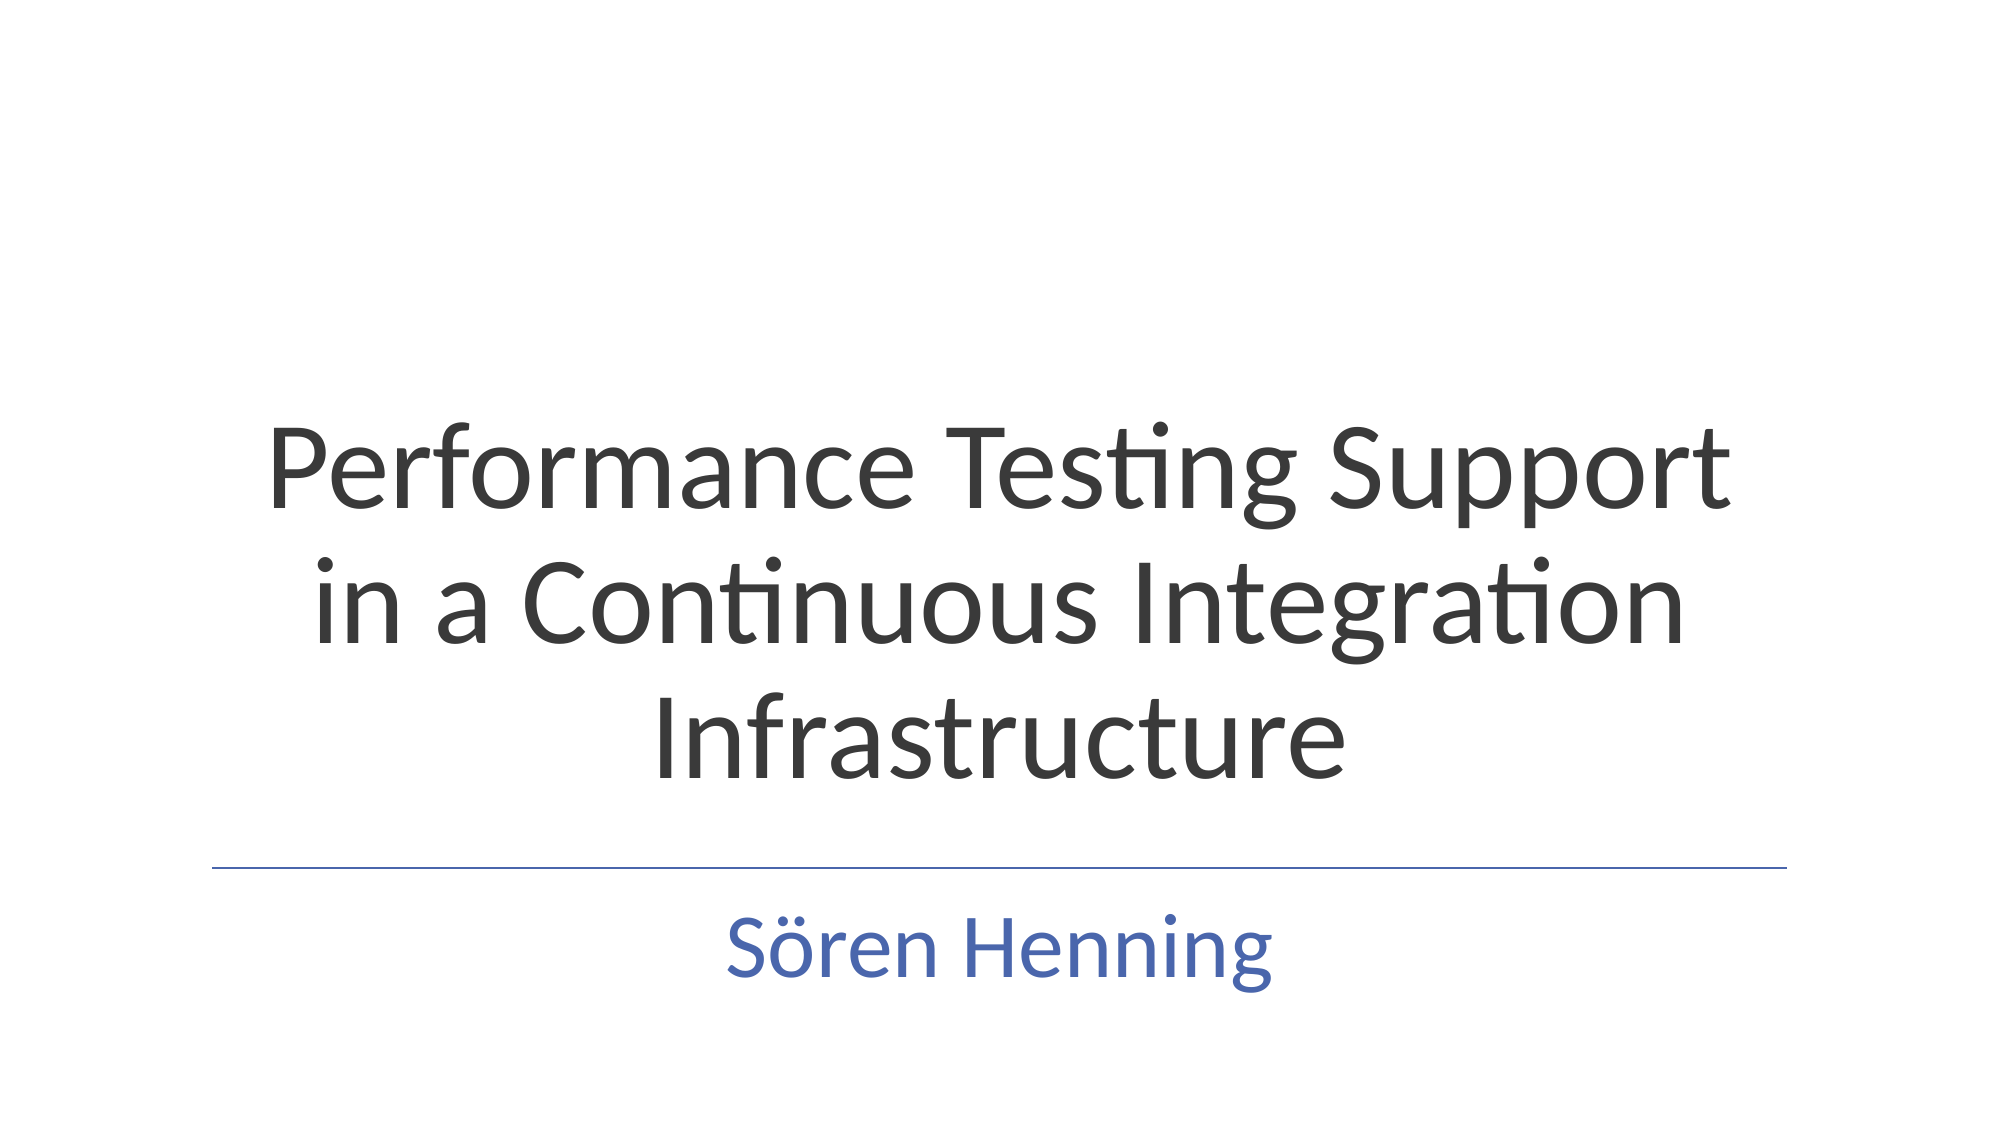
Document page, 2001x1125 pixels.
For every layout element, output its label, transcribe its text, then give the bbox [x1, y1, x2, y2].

title Performance Testing Support in a Continuous Integration Infrastructure [212, 258, 1788, 814]
subtitle Sören Henning [212, 891, 1788, 967]
